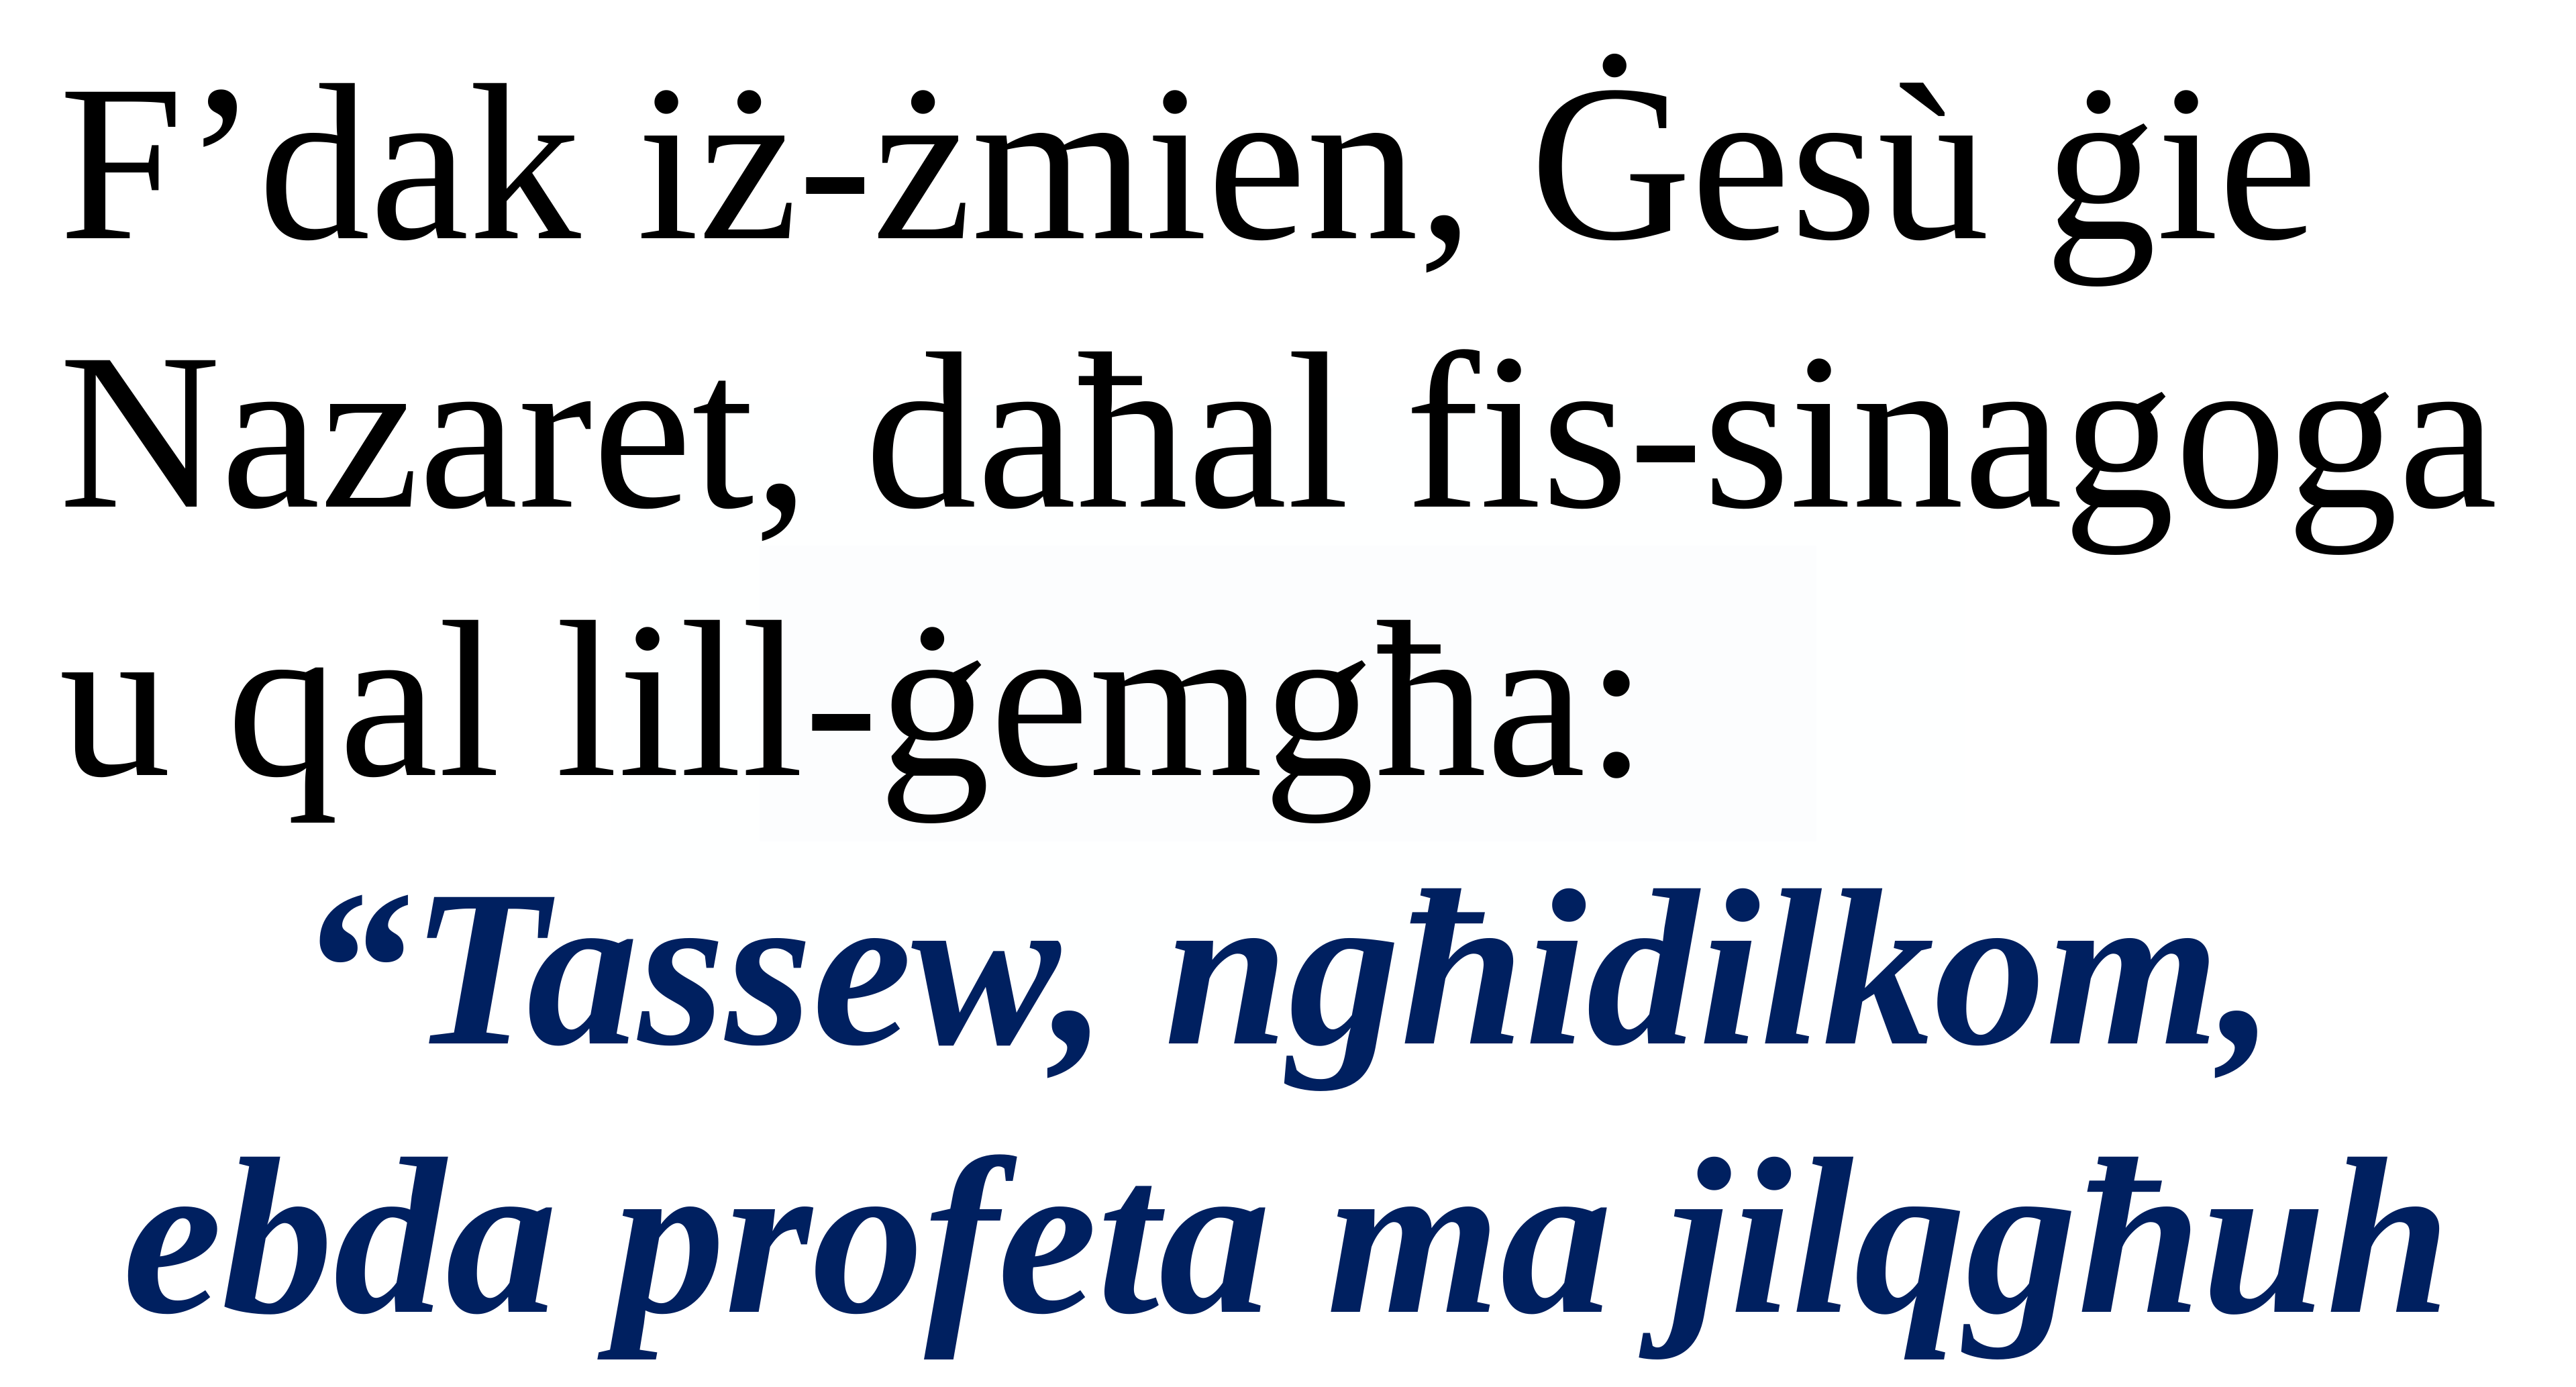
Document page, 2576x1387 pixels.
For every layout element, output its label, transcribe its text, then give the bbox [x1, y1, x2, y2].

text_box F’dak iż-żmien, Ġesù ġie Nazaret, daħal fis-sinagoga u qal lill-ġemgħa: “Tassew, ngħidilkom, ebda profeta ma jilqgħuh [37, 3, 2538, 1368]
